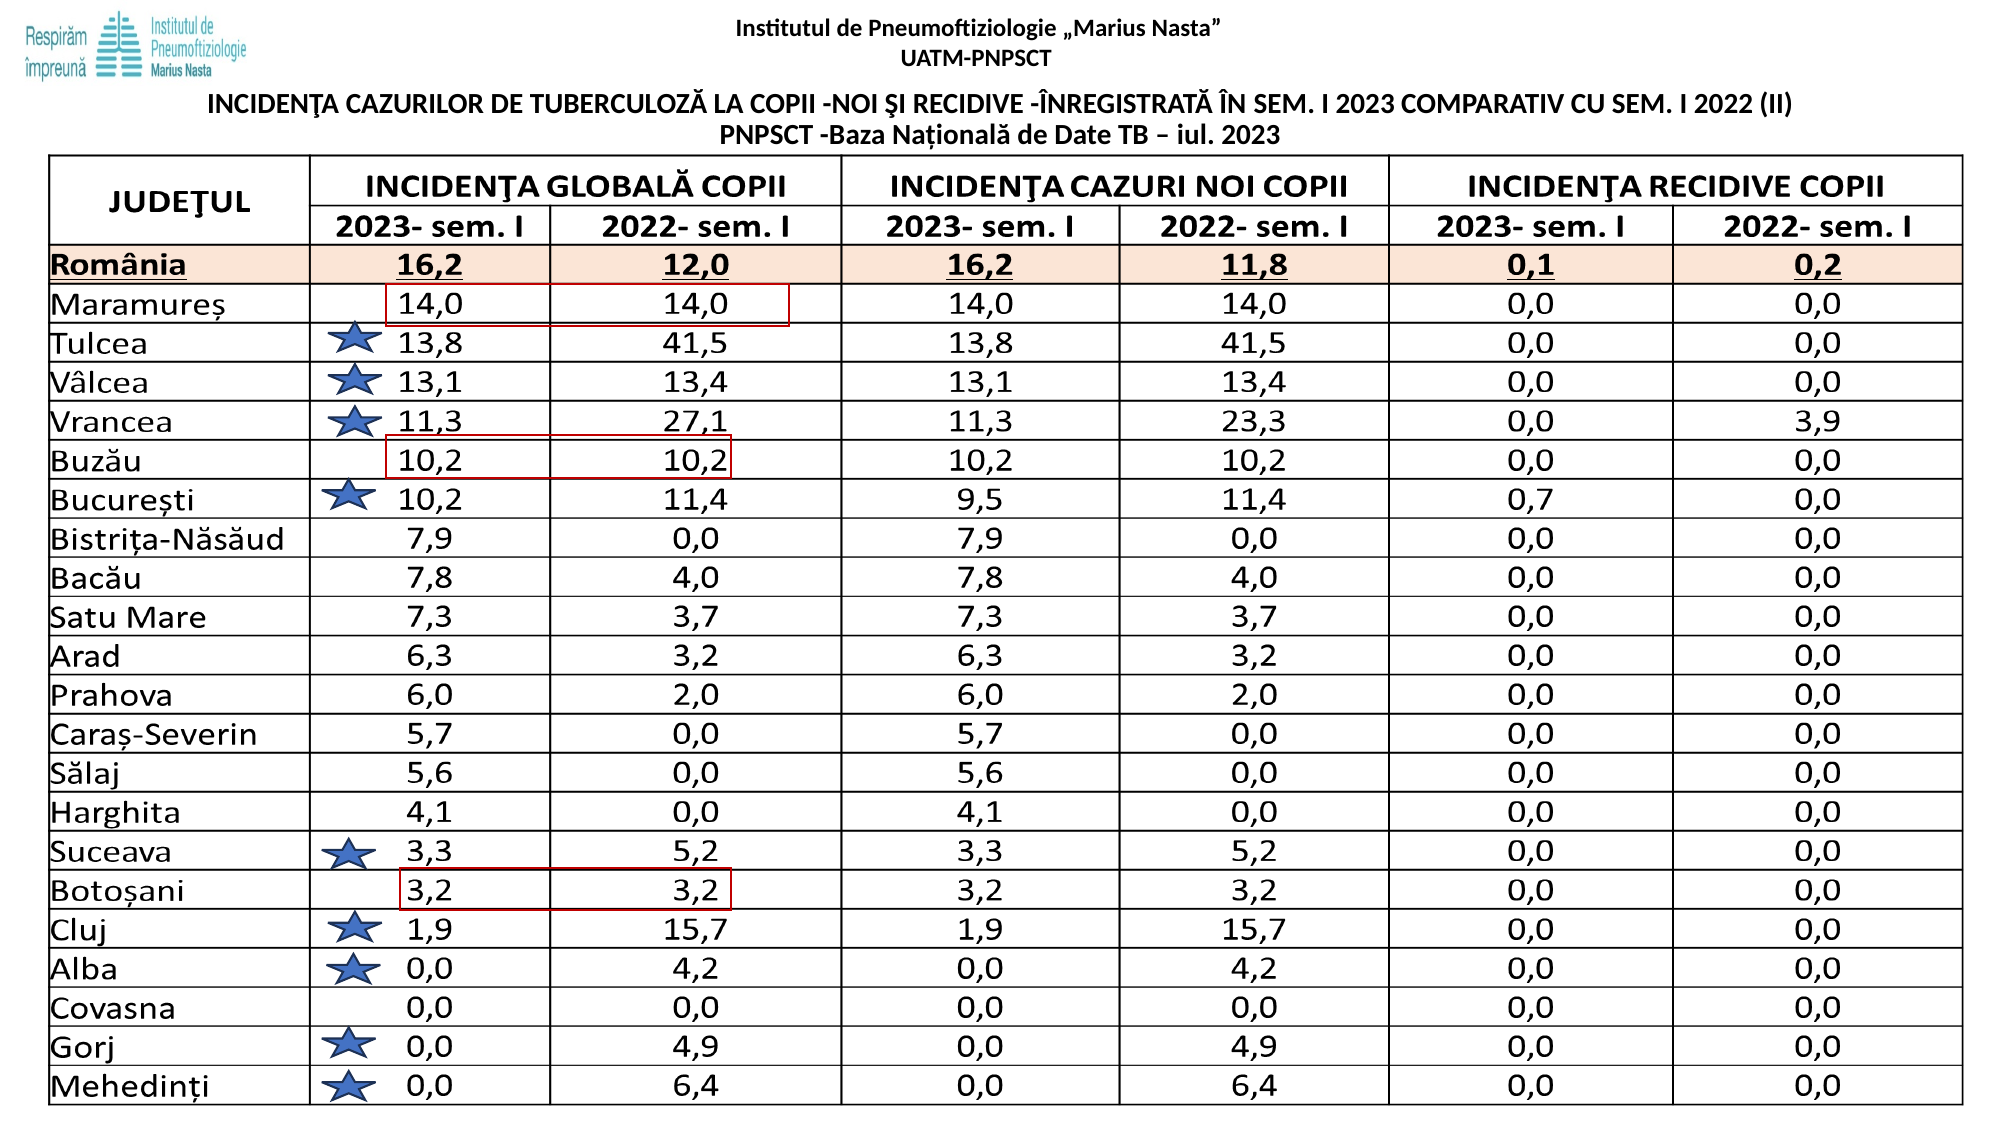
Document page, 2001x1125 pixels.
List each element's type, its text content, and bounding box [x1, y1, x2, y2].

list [47, 154, 1964, 1125]
picture [7, 0, 256, 86]
text_box Institutul de Pneumoftiziologie „Marius Nasta” UATM-PNPSCT [479, 0, 1480, 79]
title INCIDENŢA CAZURILOR DE TUBERCULOZĂ LA COPII -NOI ŞI RECIDIVE -ÎNREGISTRATĂ ÎN SEM. I 2023 COMPARATIV CU SEM. I 2022 (II) PNPSCT -Baza Națională de Date TB – iul. 2023 [137, 59, 1863, 154]
